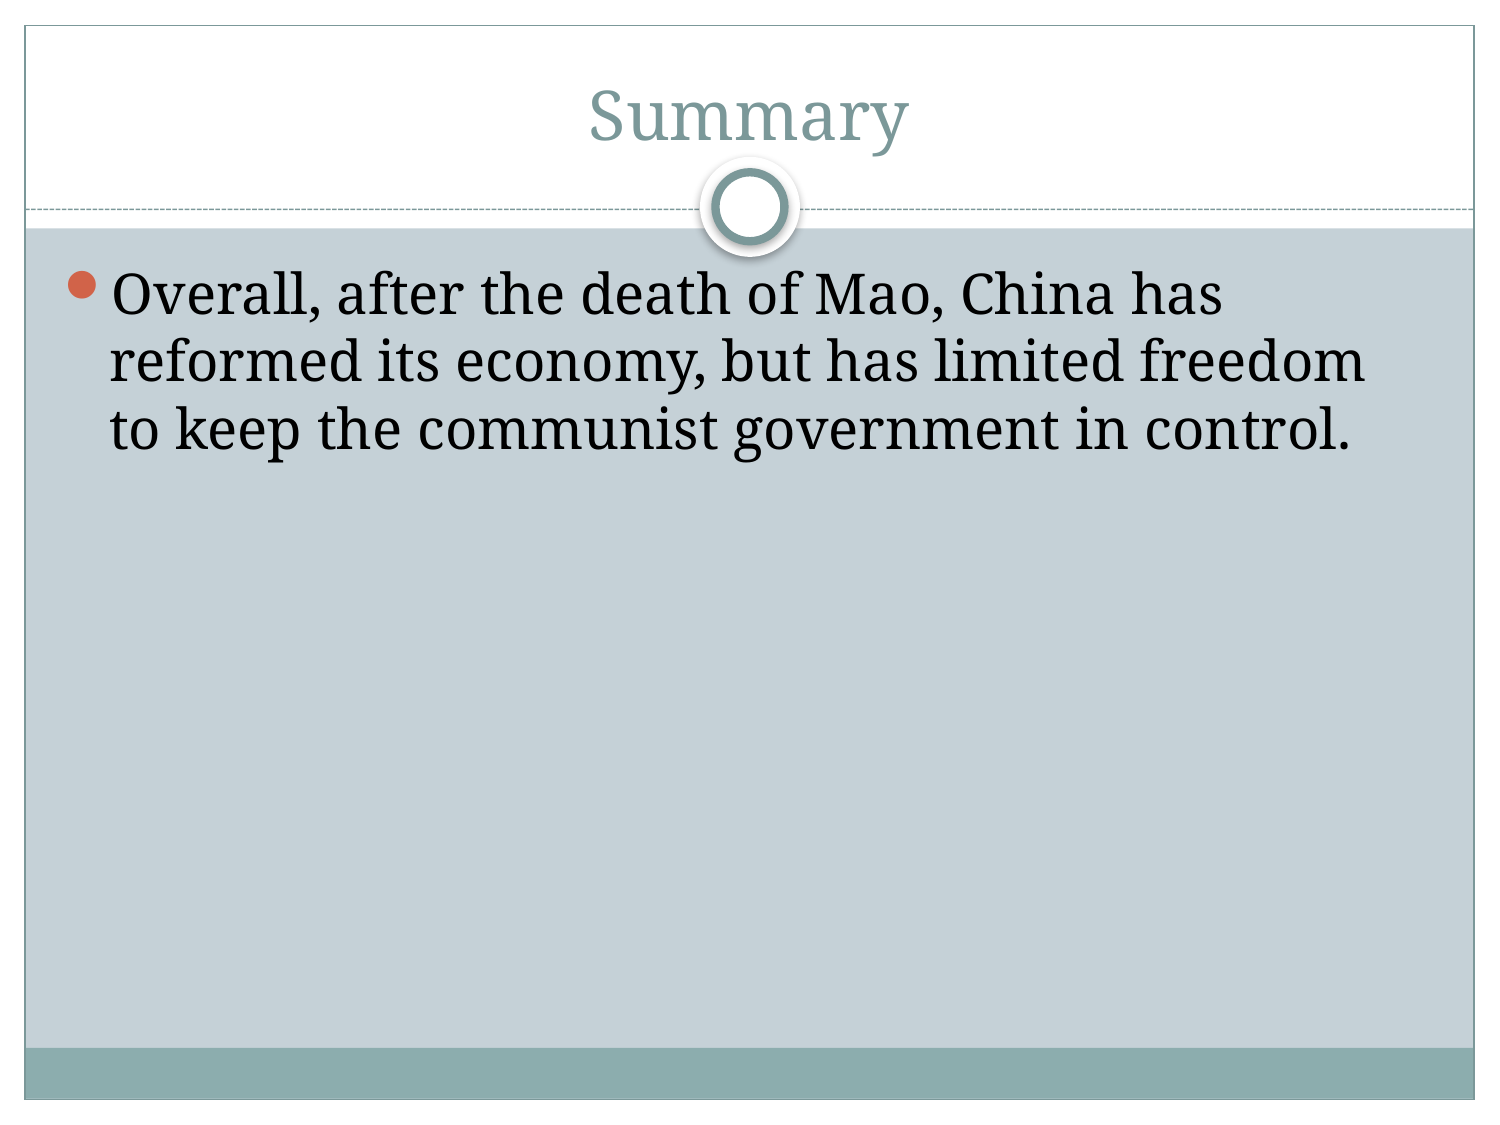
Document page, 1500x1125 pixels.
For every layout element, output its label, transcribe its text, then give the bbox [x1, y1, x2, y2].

title Summary [49, 37, 1450, 162]
list Overall, after the death of Mao, China has reformed its economy, but has limited freedom to keep the communist government in control. [49, 250, 1445, 1001]
